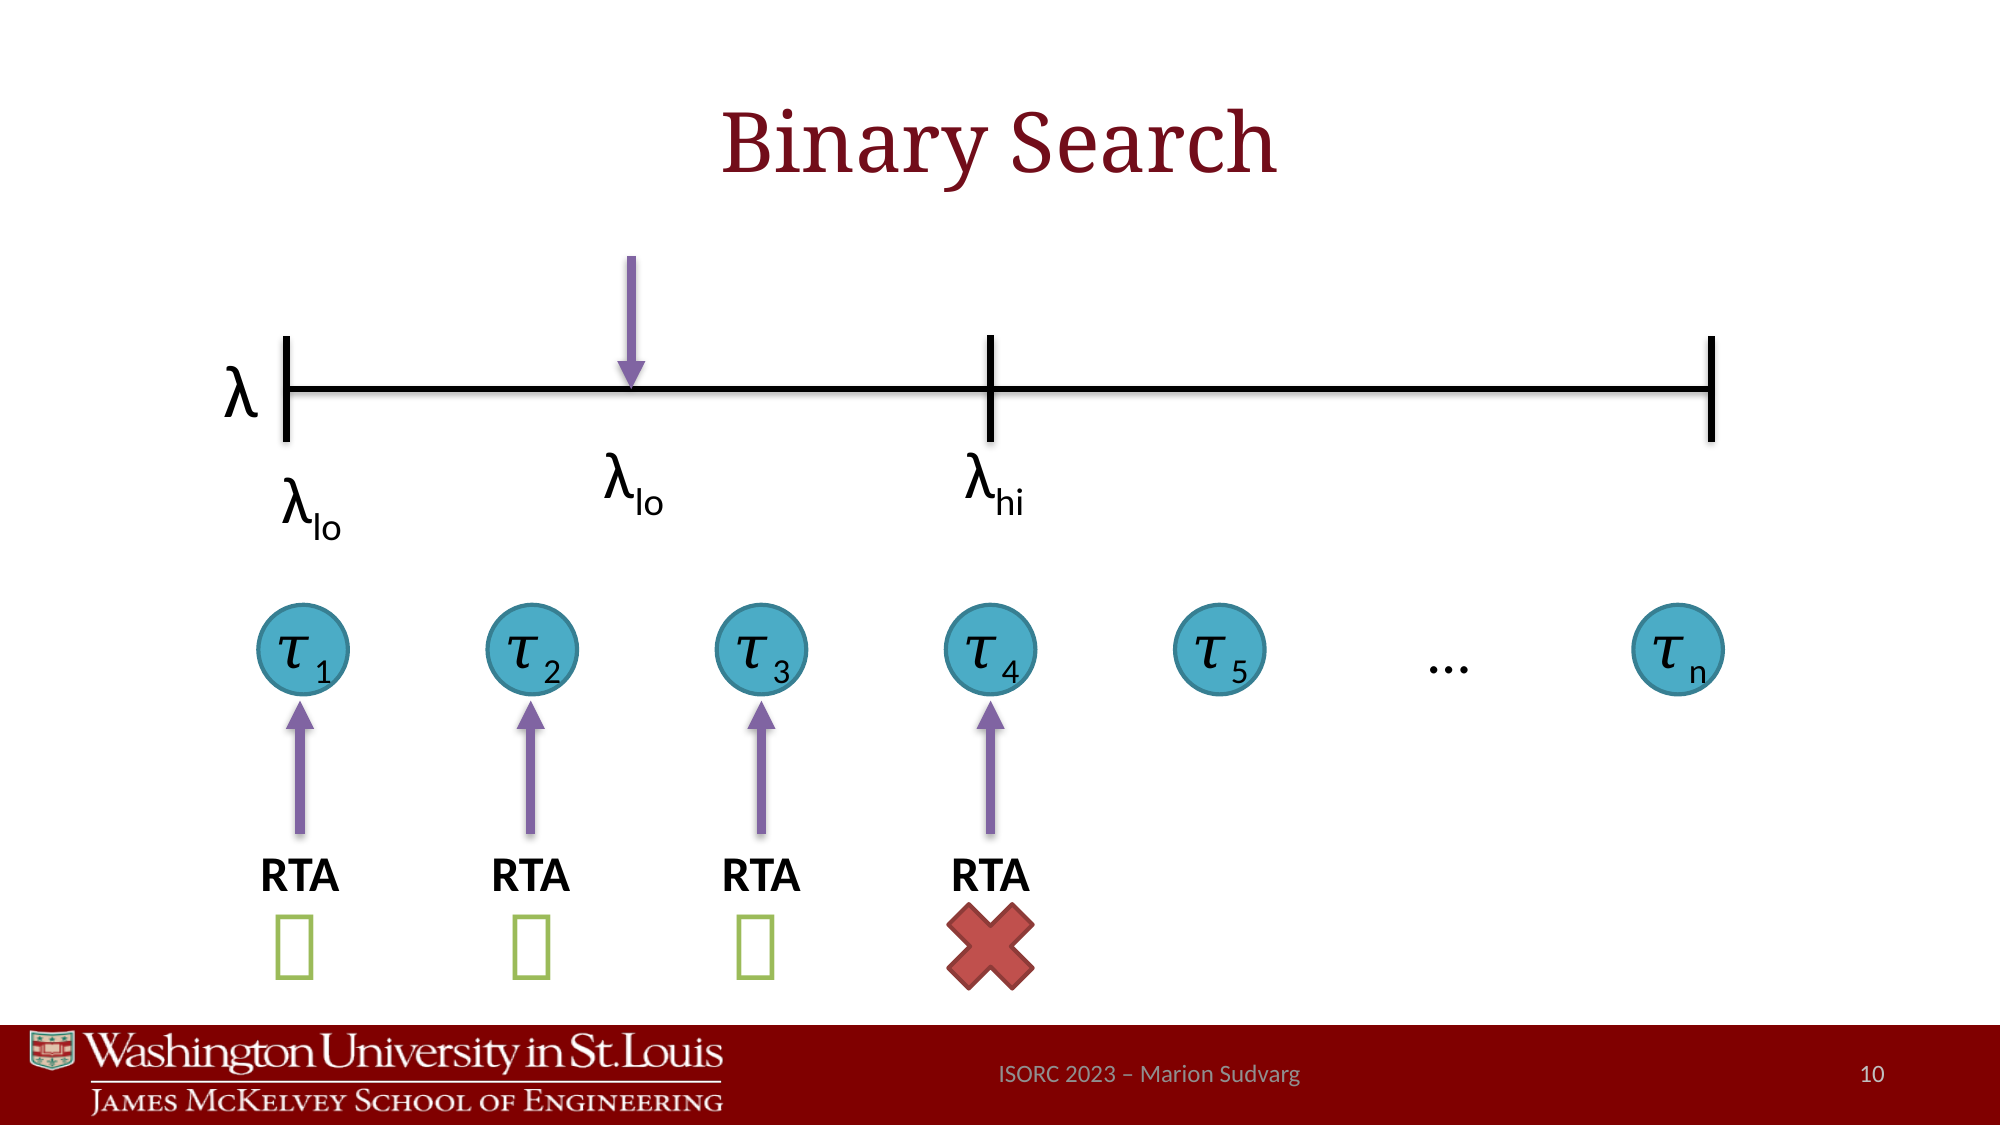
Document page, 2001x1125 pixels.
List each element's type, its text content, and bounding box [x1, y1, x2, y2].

text_box ✅ [714, 918, 799, 1007]
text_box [706, 700, 817, 911]
text_box 𝜏n [1631, 602, 1726, 697]
text_box λ [208, 335, 259, 441]
footer ISORC 2023 – Marion Sudvarg [833, 1042, 1467, 1103]
text_box ✅ [252, 918, 338, 1007]
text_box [935, 700, 1046, 910]
text_box λlo [256, 449, 367, 556]
text_box 𝜏4 [943, 602, 1038, 697]
text_box ✅ [489, 918, 575, 1007]
text_box [946, 918, 1035, 991]
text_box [475, 700, 586, 910]
text_box 𝜏1 [256, 602, 350, 697]
text_box 𝜏2 [485, 602, 580, 697]
title Binary Search [99, 45, 1900, 233]
text_box 𝜏5 [1172, 602, 1267, 697]
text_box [244, 700, 356, 910]
text_box … [1402, 602, 1496, 697]
text_box λlo [578, 424, 689, 530]
text_box λhi [920, 424, 1068, 530]
slide_number 10 [1467, 1042, 1900, 1103]
text_box 𝜏3 [714, 602, 809, 697]
